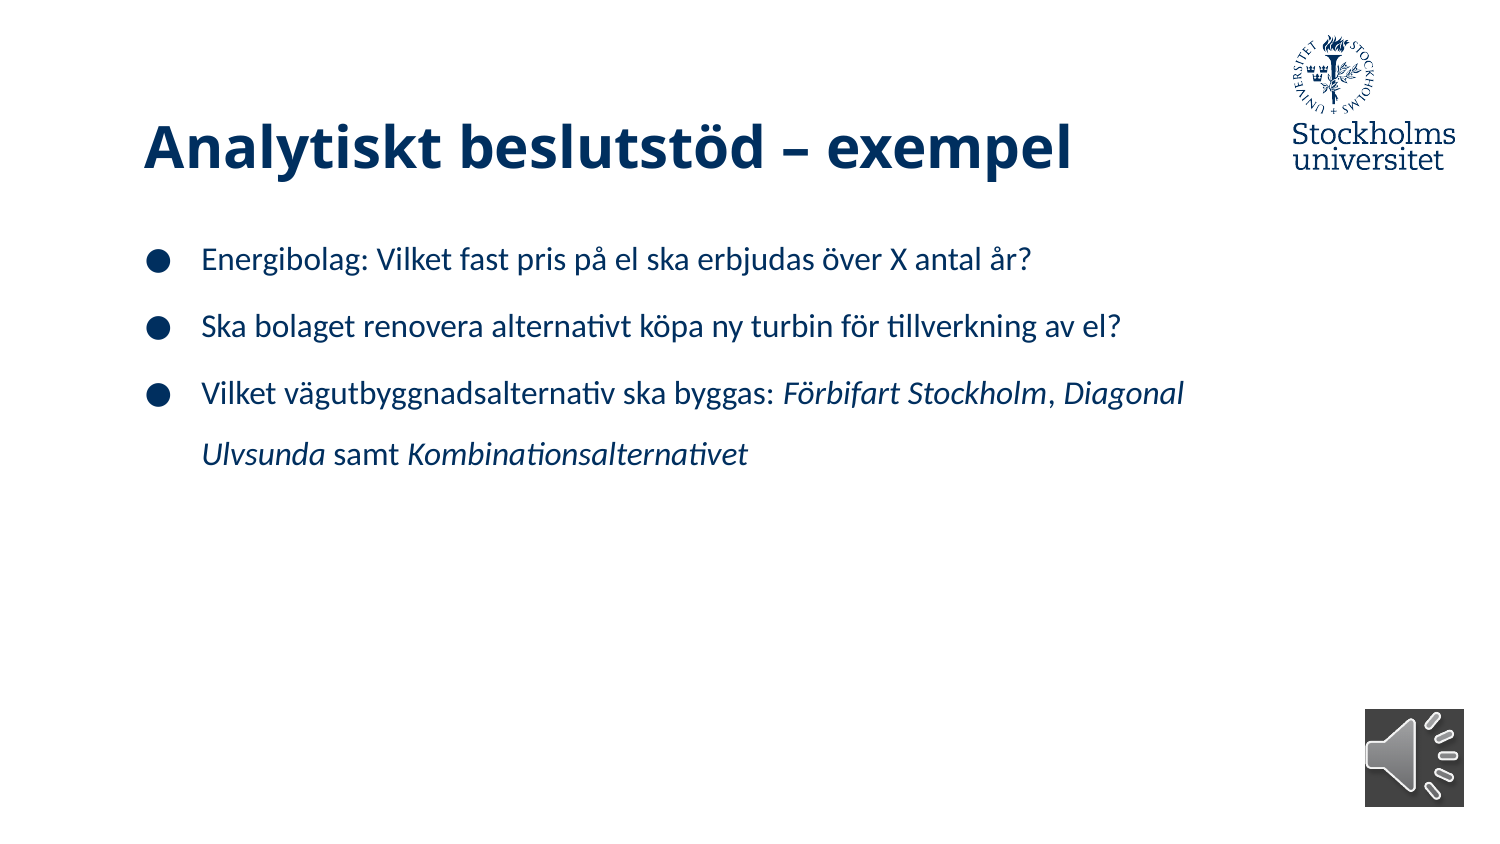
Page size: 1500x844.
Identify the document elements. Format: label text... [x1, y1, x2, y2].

picture [1364, 708, 1465, 809]
picture [1293, 35, 1455, 170]
title Analytiskt beslutstöd – exempel [129, 102, 1254, 201]
list Energibolag: Vilket fast pris på el ska erbjudas över X antal år? Ska bolaget renovera alternativt köpa ny turbin för tillverkning av el? Vilket vägutbyggnadsalternativ ska byggas: Förbifart Stockholm, Diagonal Ulvsunda samt Kombinationsalternativet [129, 209, 1254, 741]
